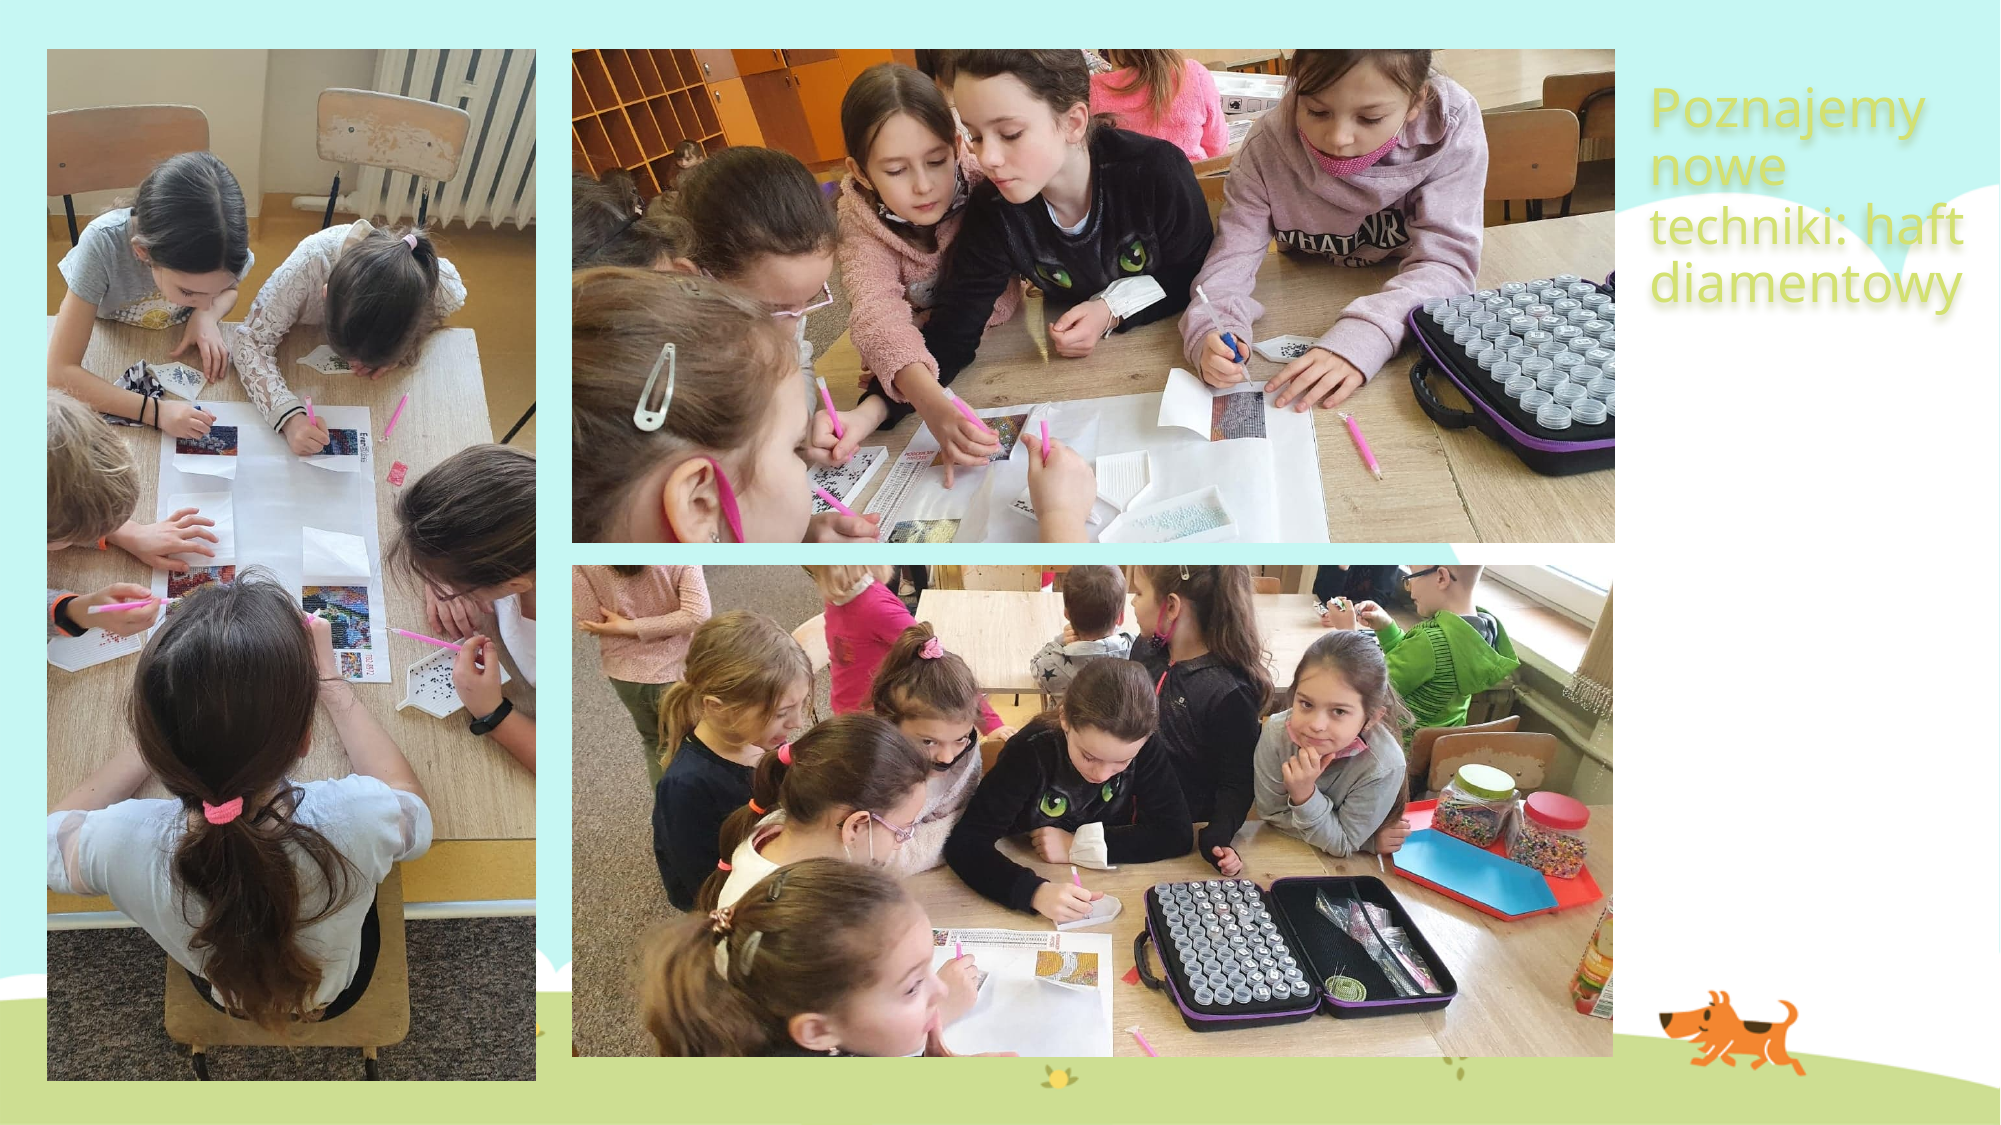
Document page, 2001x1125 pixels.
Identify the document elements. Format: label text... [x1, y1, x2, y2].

title Poznajemy nowe techniki: haft diamentowy [1634, 49, 1984, 322]
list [572, 49, 1615, 543]
picture [0, 0, 2001, 1125]
